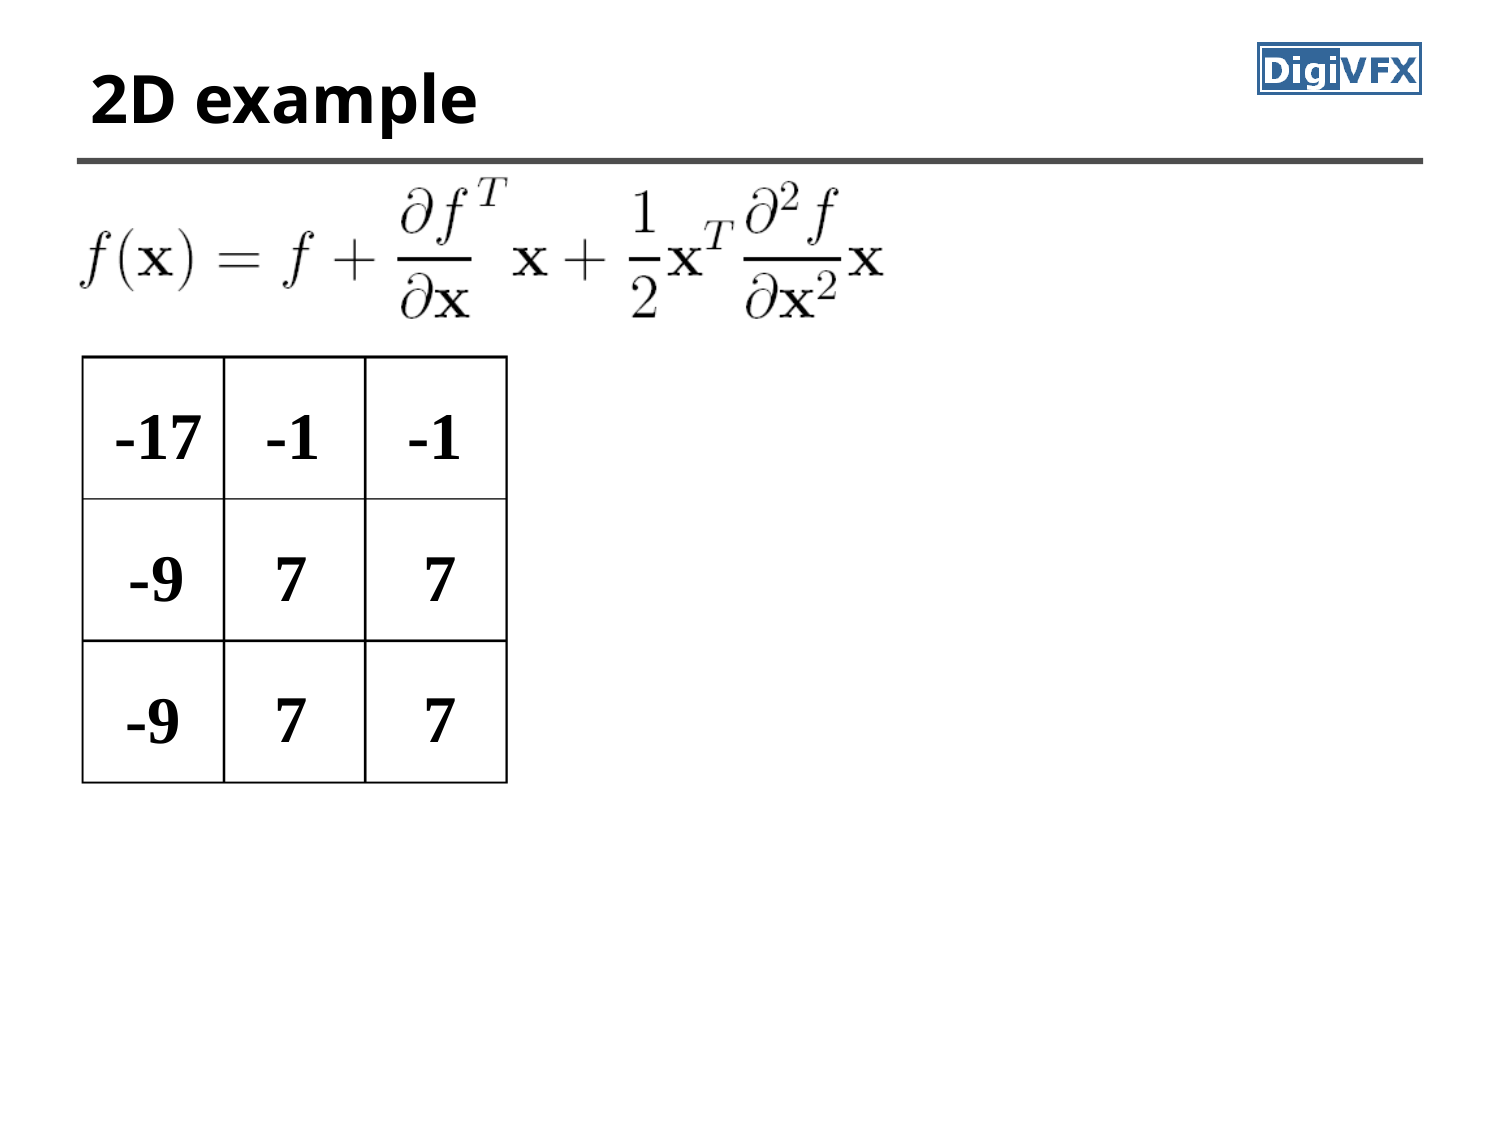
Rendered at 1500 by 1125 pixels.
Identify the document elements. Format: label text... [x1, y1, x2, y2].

picture [76, 172, 893, 332]
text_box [76, 349, 513, 788]
title 2D example [75, 45, 1425, 149]
